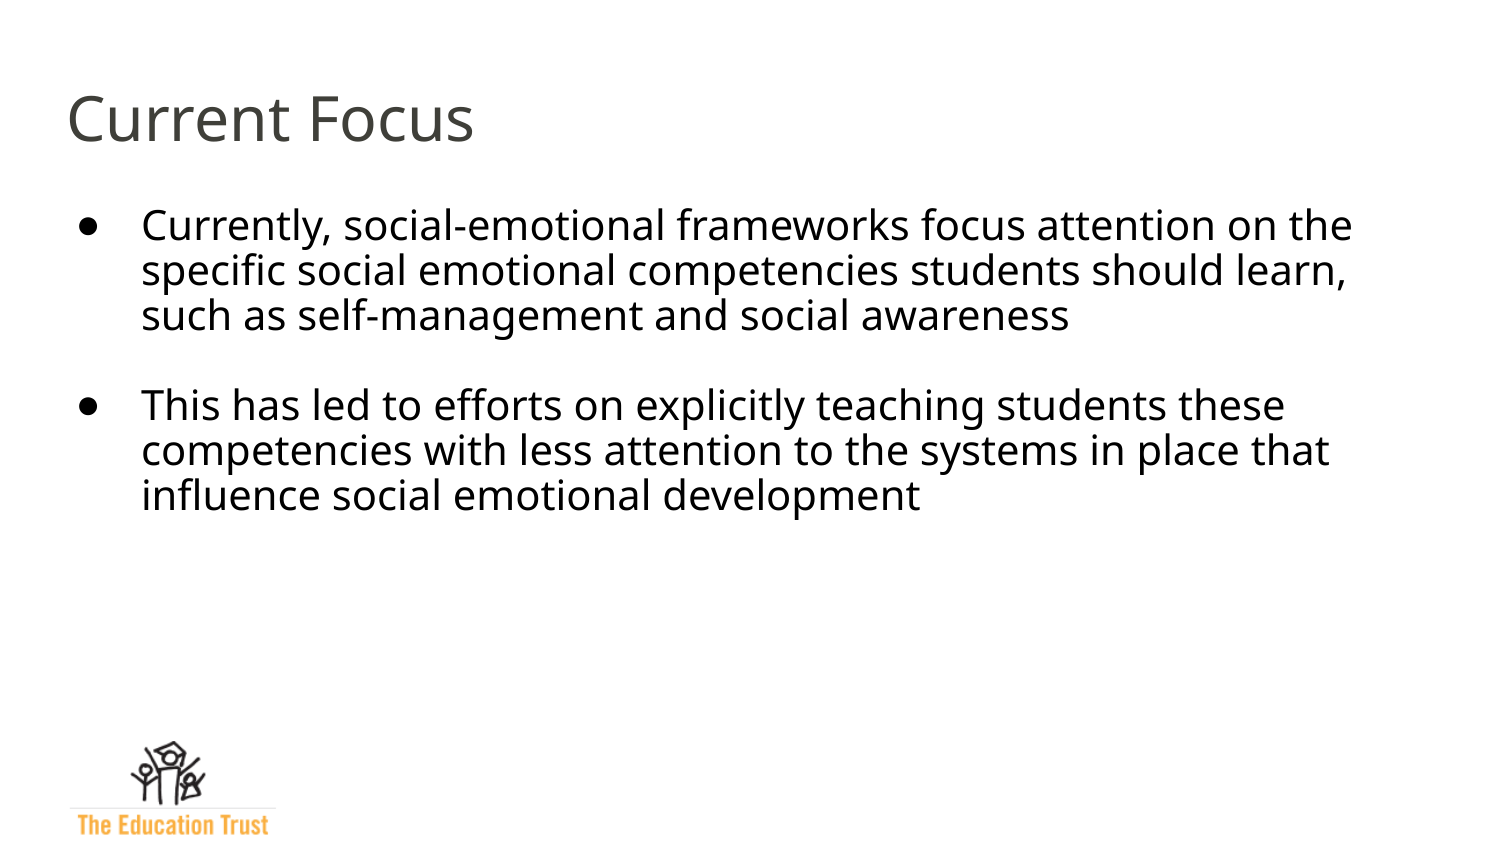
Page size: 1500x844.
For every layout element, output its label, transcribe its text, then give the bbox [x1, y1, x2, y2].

list Currently, social-emotional frameworks focus attention on the specific social emotional competencies students should learn, such as self-management and social awareness This has led to efforts on explicitly teaching students these competencies with less attention to the systems in place that influence social emotional development [51, 189, 1449, 750]
title Current Focus [51, 72, 1449, 167]
picture [25, 733, 320, 844]
